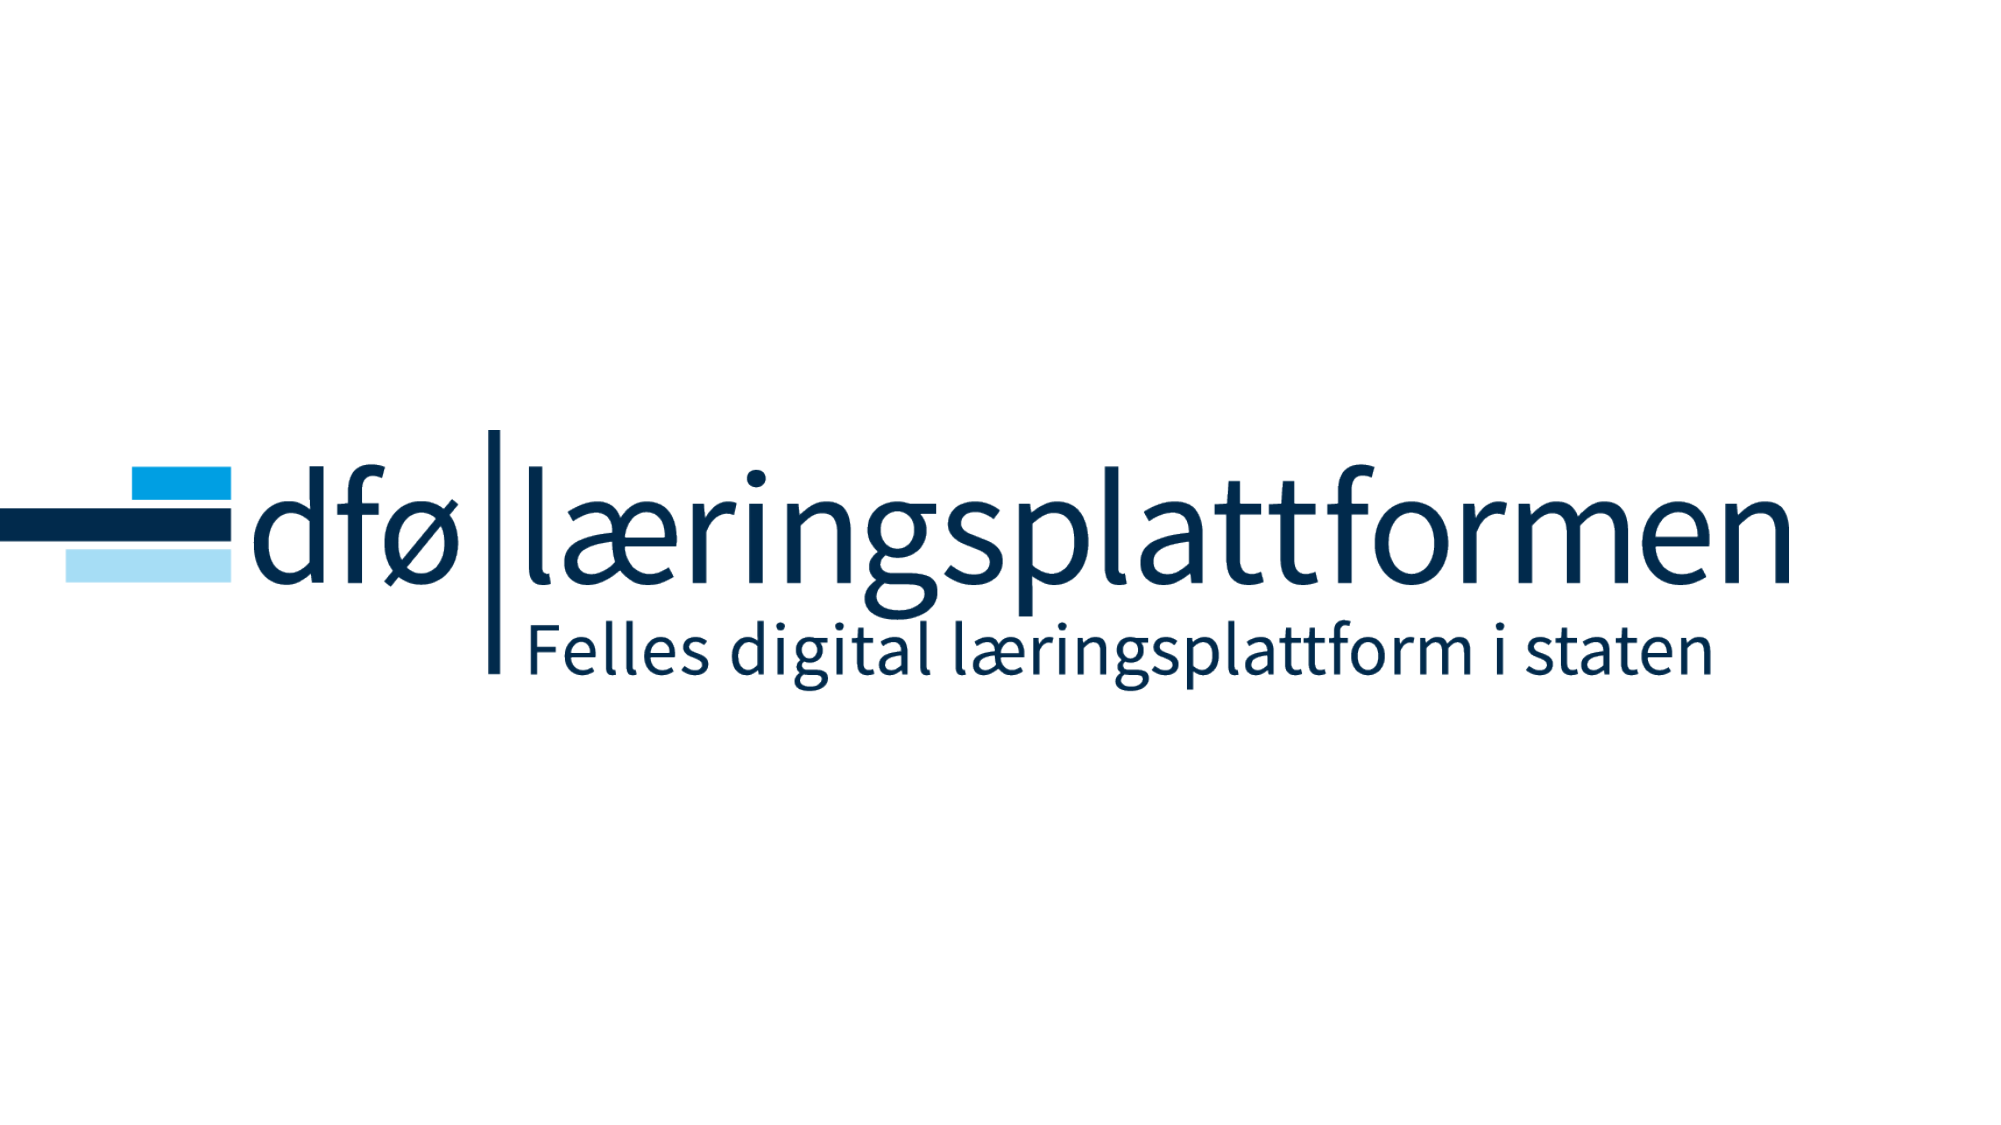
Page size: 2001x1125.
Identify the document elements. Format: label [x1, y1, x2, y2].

picture [0, 430, 2000, 695]
